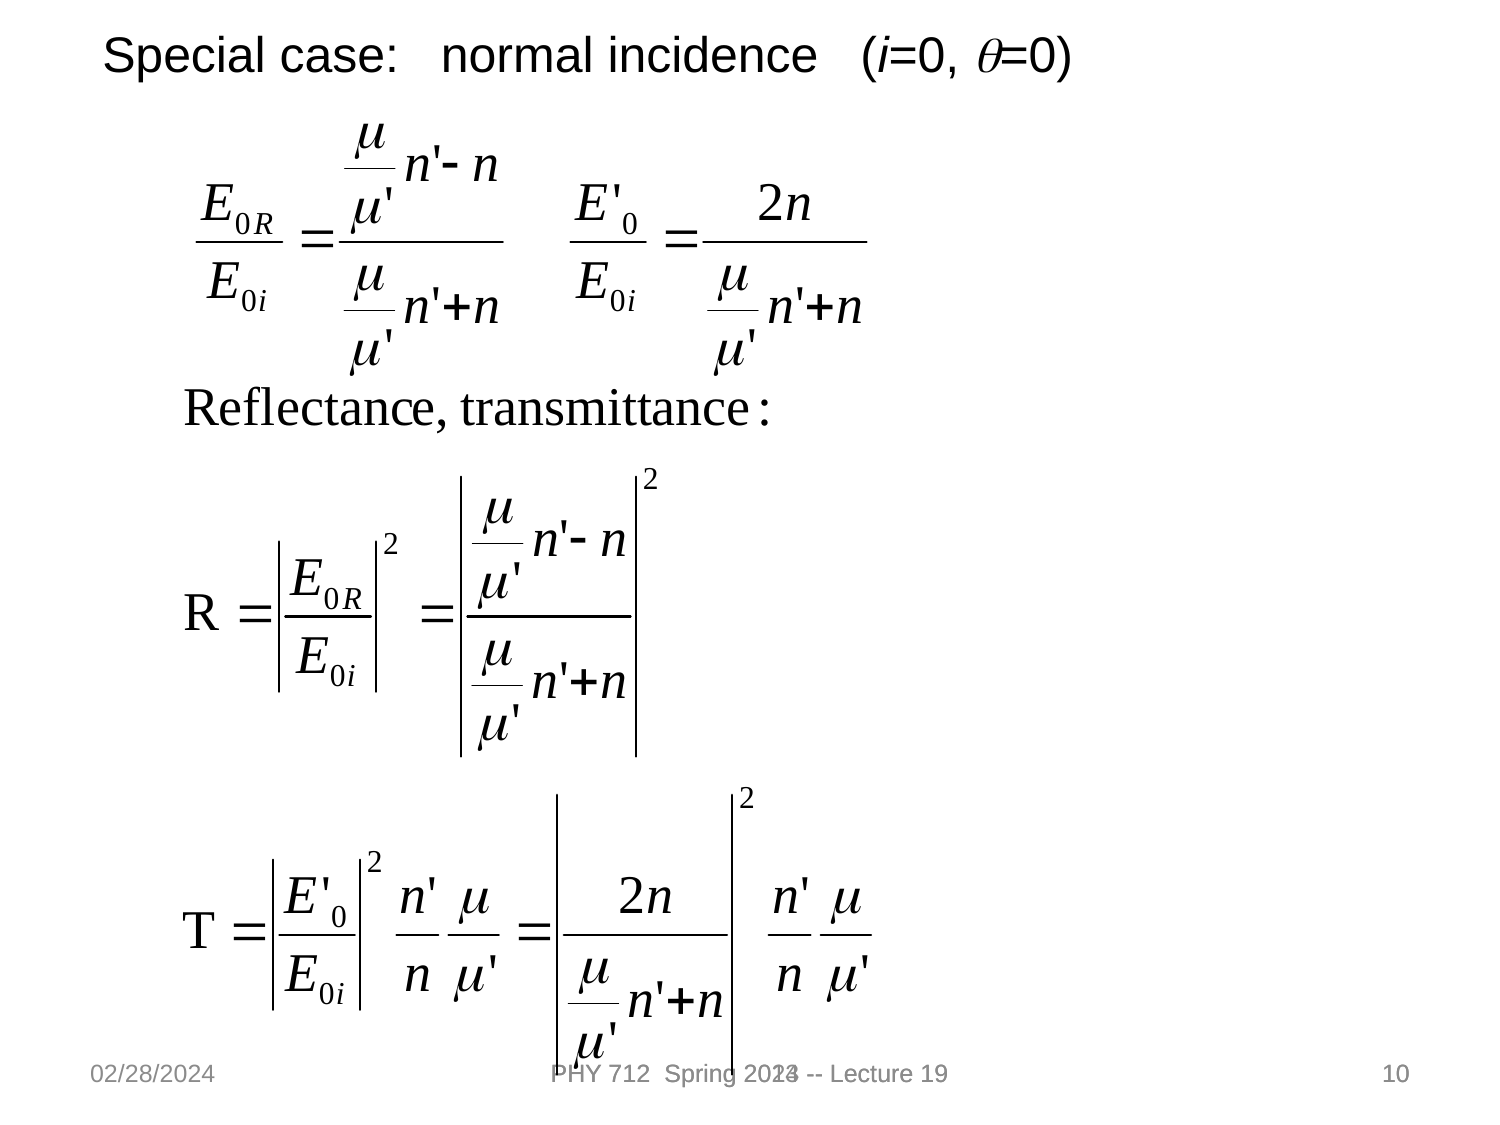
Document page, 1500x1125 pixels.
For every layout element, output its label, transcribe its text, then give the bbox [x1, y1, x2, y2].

slide_number 10 [1074, 1042, 1425, 1103]
text_box Special case: normal incidence (i=0, q=0) [87, 14, 1338, 90]
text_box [174, 374, 882, 1087]
footer PHY 712 Spring 2024 -- Lecture 19 [512, 1042, 988, 1103]
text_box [187, 95, 877, 373]
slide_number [75, 1042, 425, 1103]
